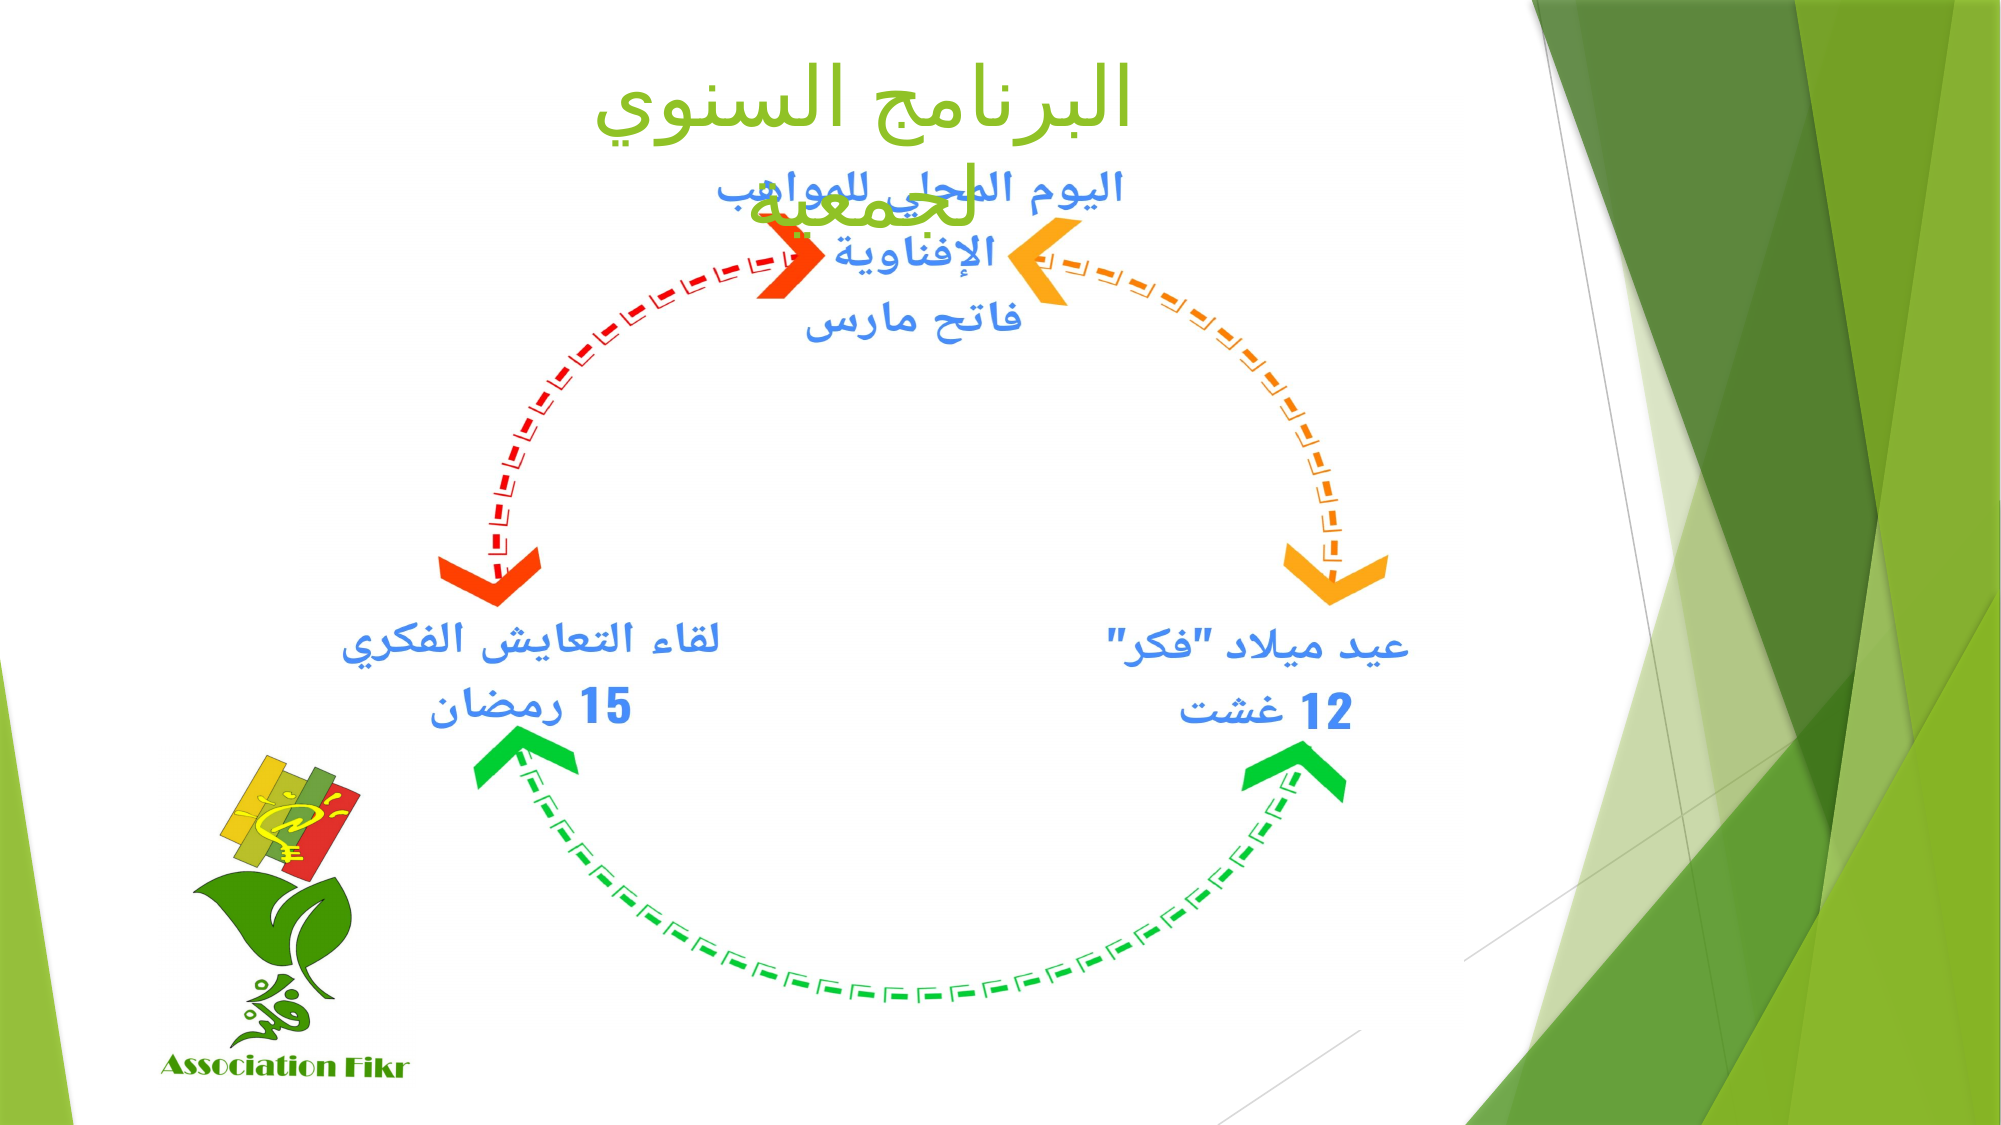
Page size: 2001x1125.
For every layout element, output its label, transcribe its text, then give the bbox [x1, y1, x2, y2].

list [299, 92, 1465, 1030]
picture [157, 746, 417, 1089]
text_box البرنامج السنوي لجمعية [479, 35, 1250, 92]
